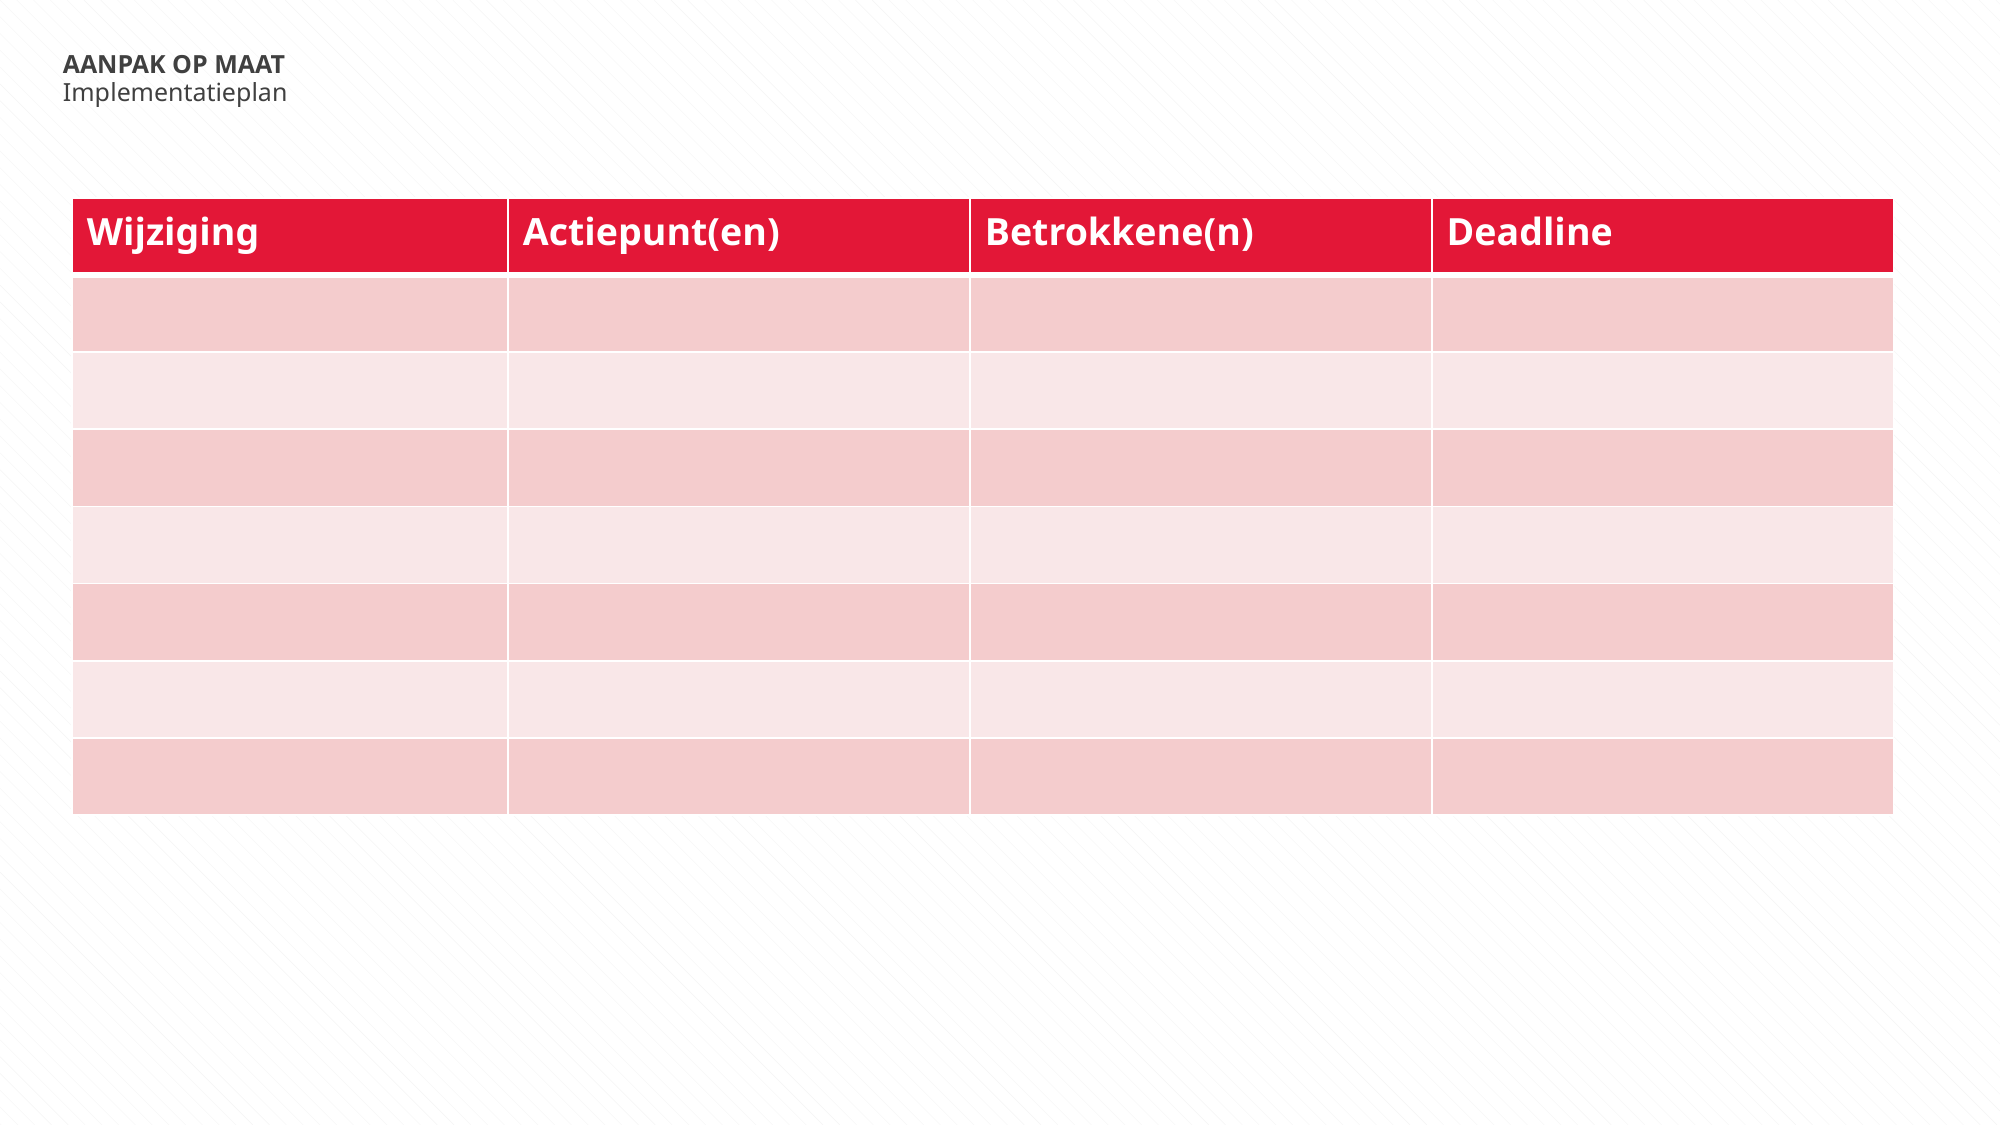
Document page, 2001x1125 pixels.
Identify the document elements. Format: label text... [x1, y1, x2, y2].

table_cell [971, 739, 1431, 814]
table_cell [73, 353, 507, 428]
table_header Wijziging [73, 199, 507, 272]
table_cell [971, 662, 1431, 737]
table_cell [971, 430, 1431, 506]
table_header Deadline [1433, 199, 1893, 272]
text_box AANPAK OP MAAT [62, 49, 654, 78]
table_cell [509, 430, 969, 506]
table_cell [509, 278, 969, 351]
table_cell [1433, 662, 1893, 737]
table_cell [509, 662, 969, 737]
table_cell [1433, 584, 1893, 660]
table_cell [1433, 507, 1893, 583]
table_cell [1433, 278, 1893, 351]
table_cell [73, 430, 507, 506]
text_box Implementatieplan [62, 78, 654, 106]
table_cell [509, 584, 969, 660]
table_cell [1433, 353, 1893, 428]
table_cell [971, 507, 1431, 583]
table_cell [971, 353, 1431, 428]
table_header Betrokkene(n) [971, 199, 1431, 272]
table_cell [73, 507, 507, 583]
table_cell [73, 662, 507, 737]
table_cell [73, 584, 507, 660]
table_cell [509, 507, 969, 583]
table_cell [1433, 739, 1893, 814]
table_cell [971, 584, 1431, 660]
table_cell [1433, 430, 1893, 506]
table_header Actiepunt(en) [509, 199, 969, 272]
table_cell [509, 353, 969, 428]
table_cell [971, 278, 1431, 351]
table_cell [73, 739, 507, 814]
table_cell [73, 278, 507, 351]
table_cell [509, 739, 969, 814]
